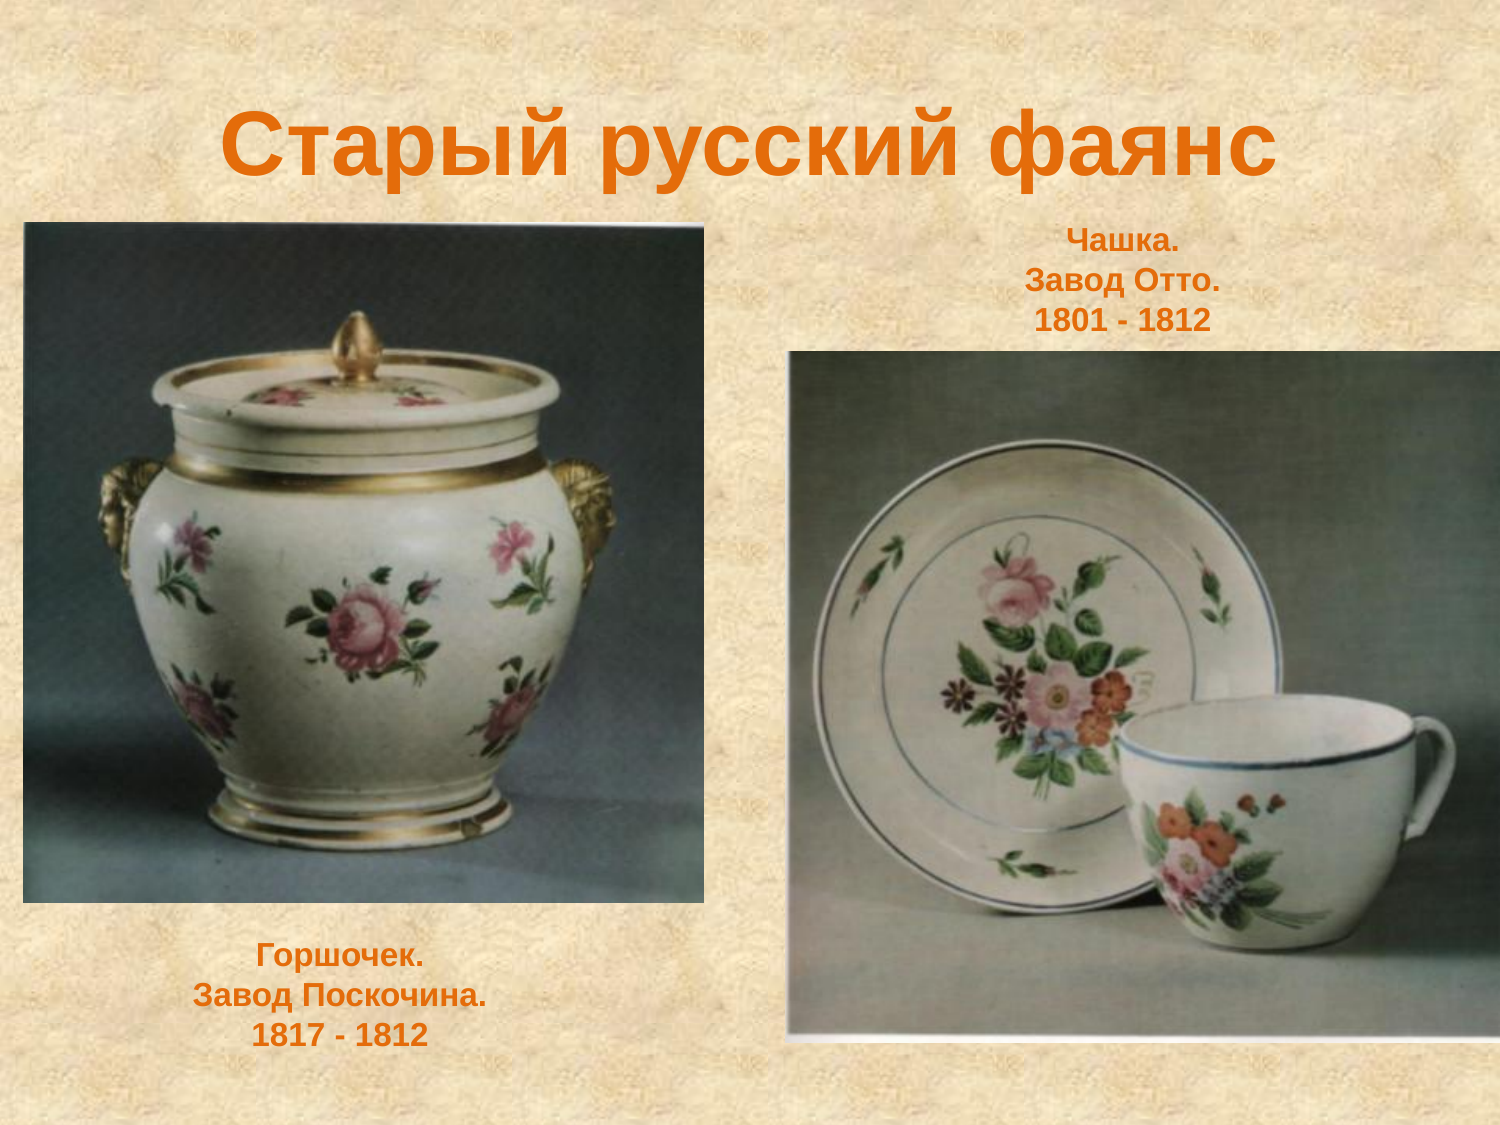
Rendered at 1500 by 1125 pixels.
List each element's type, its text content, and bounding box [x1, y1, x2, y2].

picture [0, 0, 1500, 1125]
title Старый русский фаянс [75, 45, 1425, 233]
text_box Чашка. Завод Отто. 1801 - 1812 [1009, 210, 1236, 346]
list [23, 222, 704, 903]
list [784, 351, 1500, 1044]
text_box Горшочек. Завод Поскочина. 1817 - 1812 [177, 925, 503, 1061]
